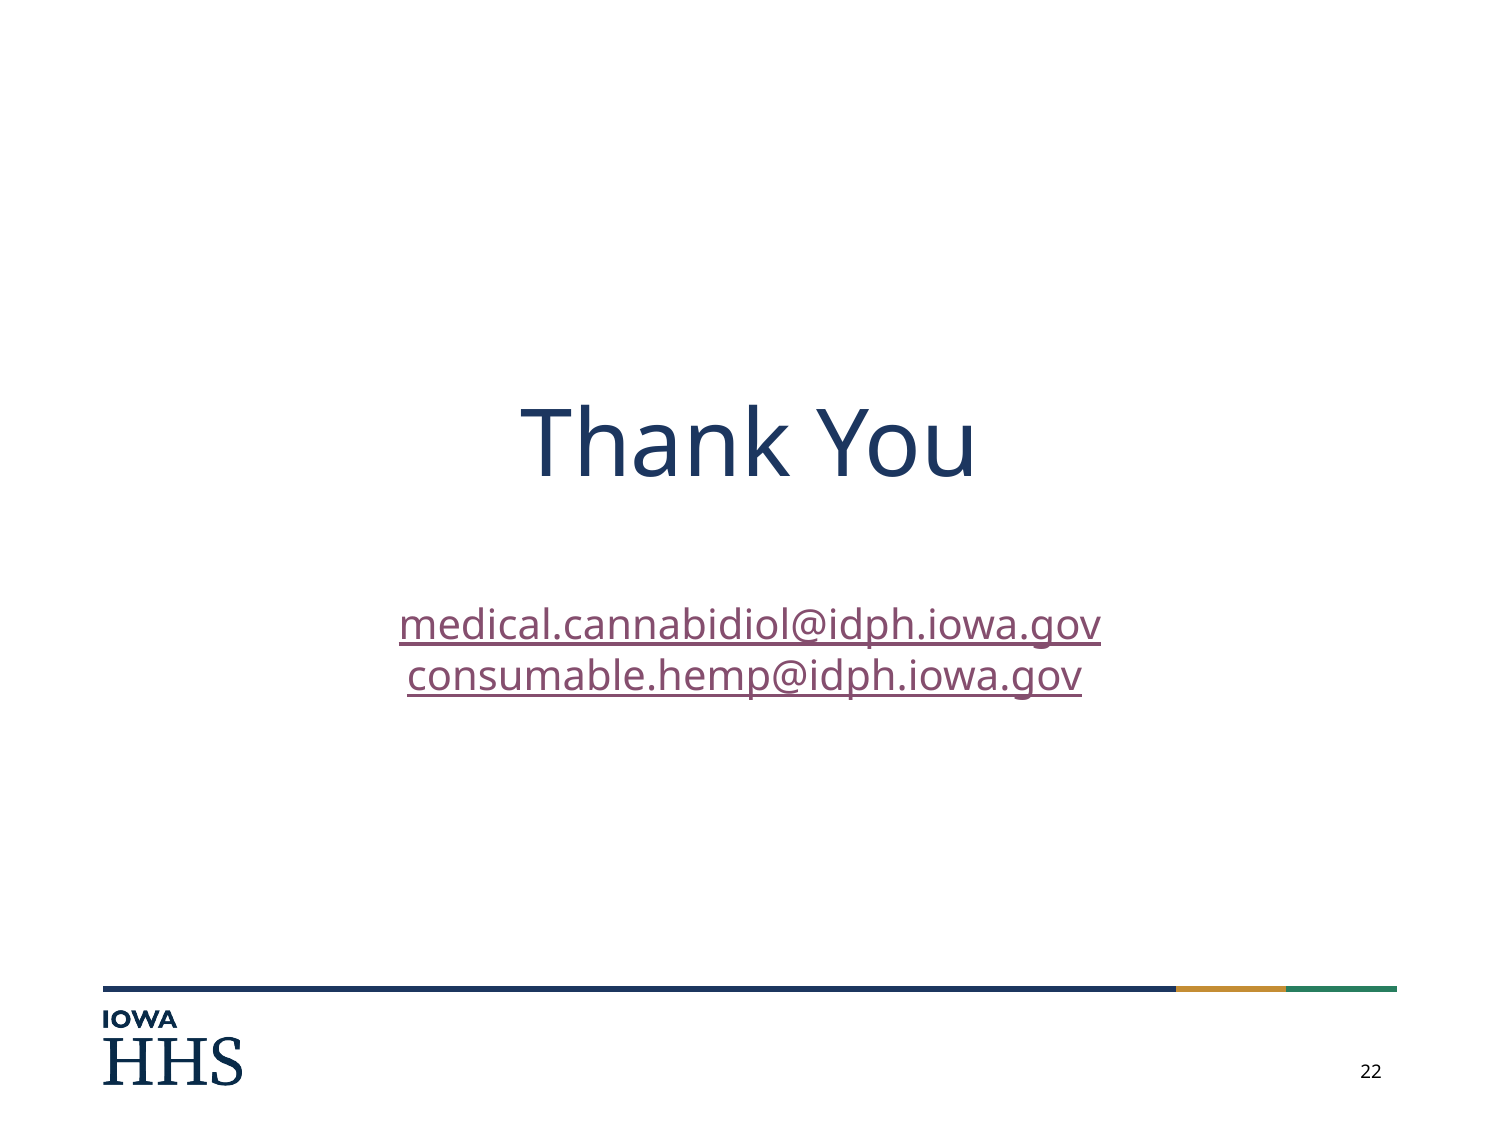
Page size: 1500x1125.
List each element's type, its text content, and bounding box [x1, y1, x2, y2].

picture [103, 1010, 242, 1086]
slide_number 22 [1059, 1042, 1397, 1103]
title Thank You medical.cannabidiol@idph.iowa.gov consumable.hemp@idph.iowa.gov [103, 369, 1397, 821]
